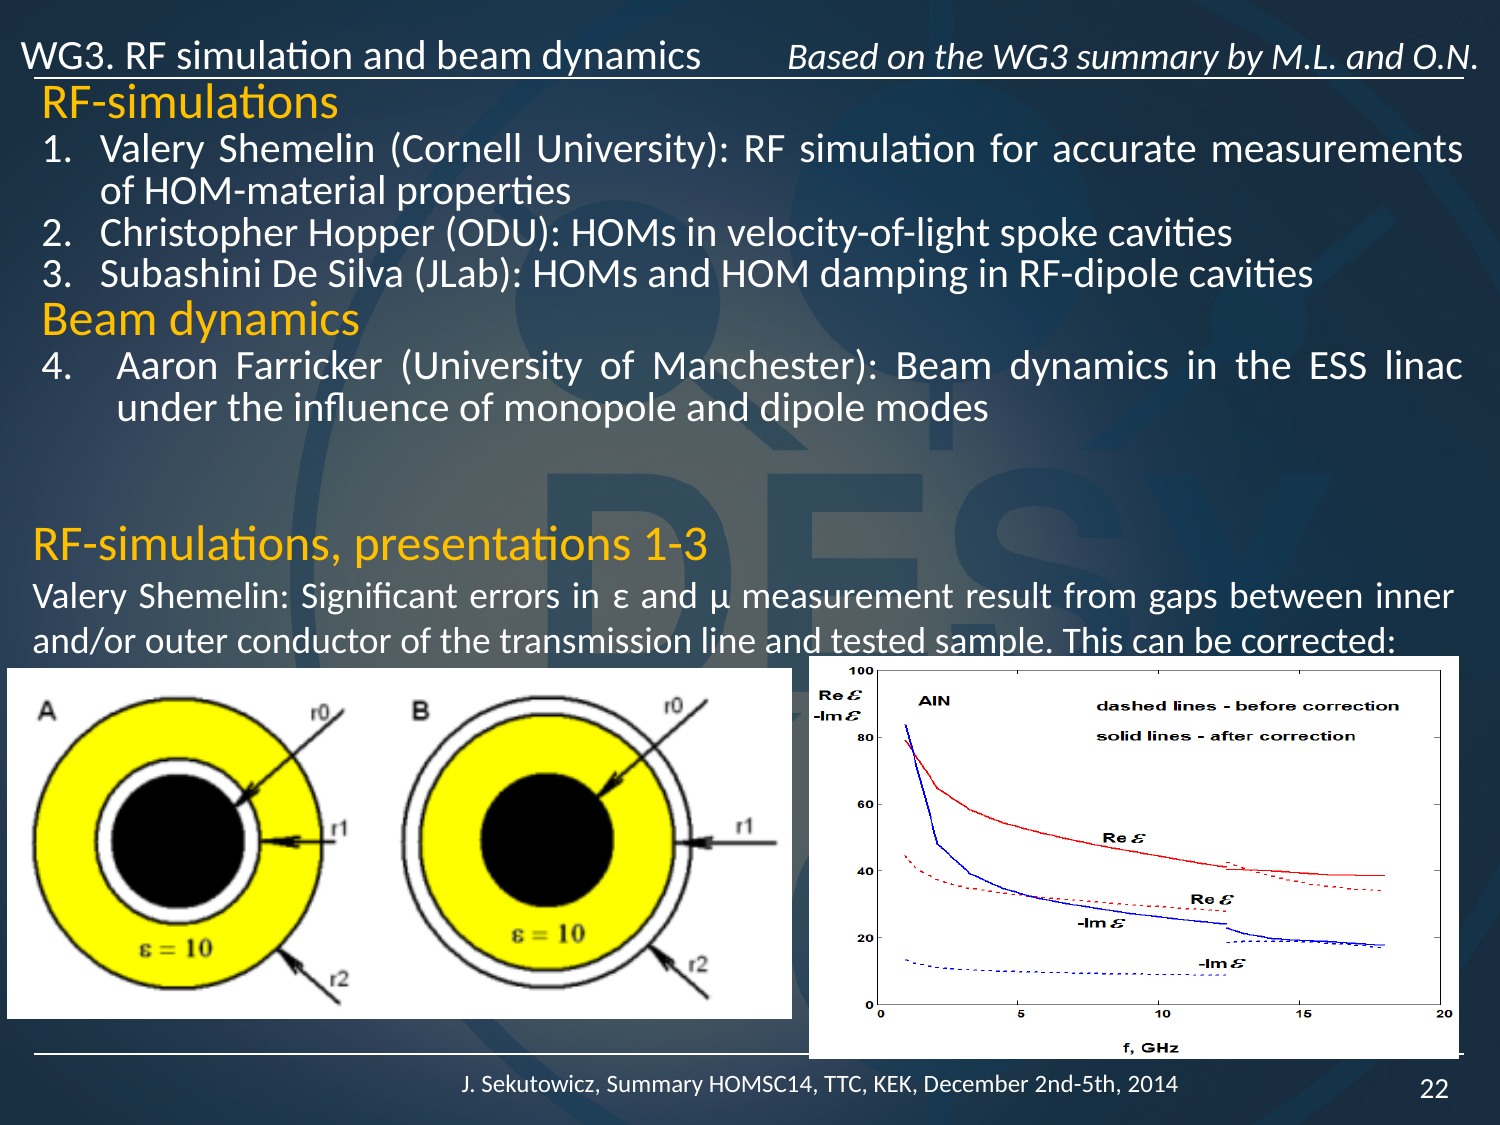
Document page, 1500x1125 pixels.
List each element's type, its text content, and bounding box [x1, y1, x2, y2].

footer J. Sekutowicz, Summary HOMSC14, TTC, KEK, December 2nd-5th, 2014 [301, 1059, 1341, 1125]
slide_number 22 [1341, 1061, 1465, 1118]
text_box RF-simulations, presentations 1-3 Valery Shemelin: Significant errors in ε and µ measurement result from gaps between inner and/or outer conductor of the transmission line and tested sample. This can be corrected: [17, 503, 1471, 714]
table_header RF-simulations Valery Shemelin (Cornell University): RF simulation for accurate measurements of HOM-material properties Christopher Hopper (ODU): HOMs in velocity-of-light spoke cavities Subashini De Silva (JLab): HOMs and HOM damping in RF-dipole cavities Beam dynamics Aaron Farricker (University of Manchester): Beam dynamics in the ESS linac under the influence of monopole and dipole modes [26, 74, 1479, 439]
picture [0, 0, 1500, 1125]
text_box WG3. RF simulation and beam dynamics Based on the WG3 summary by M.L. and O.N. [5, 20, 1500, 71]
